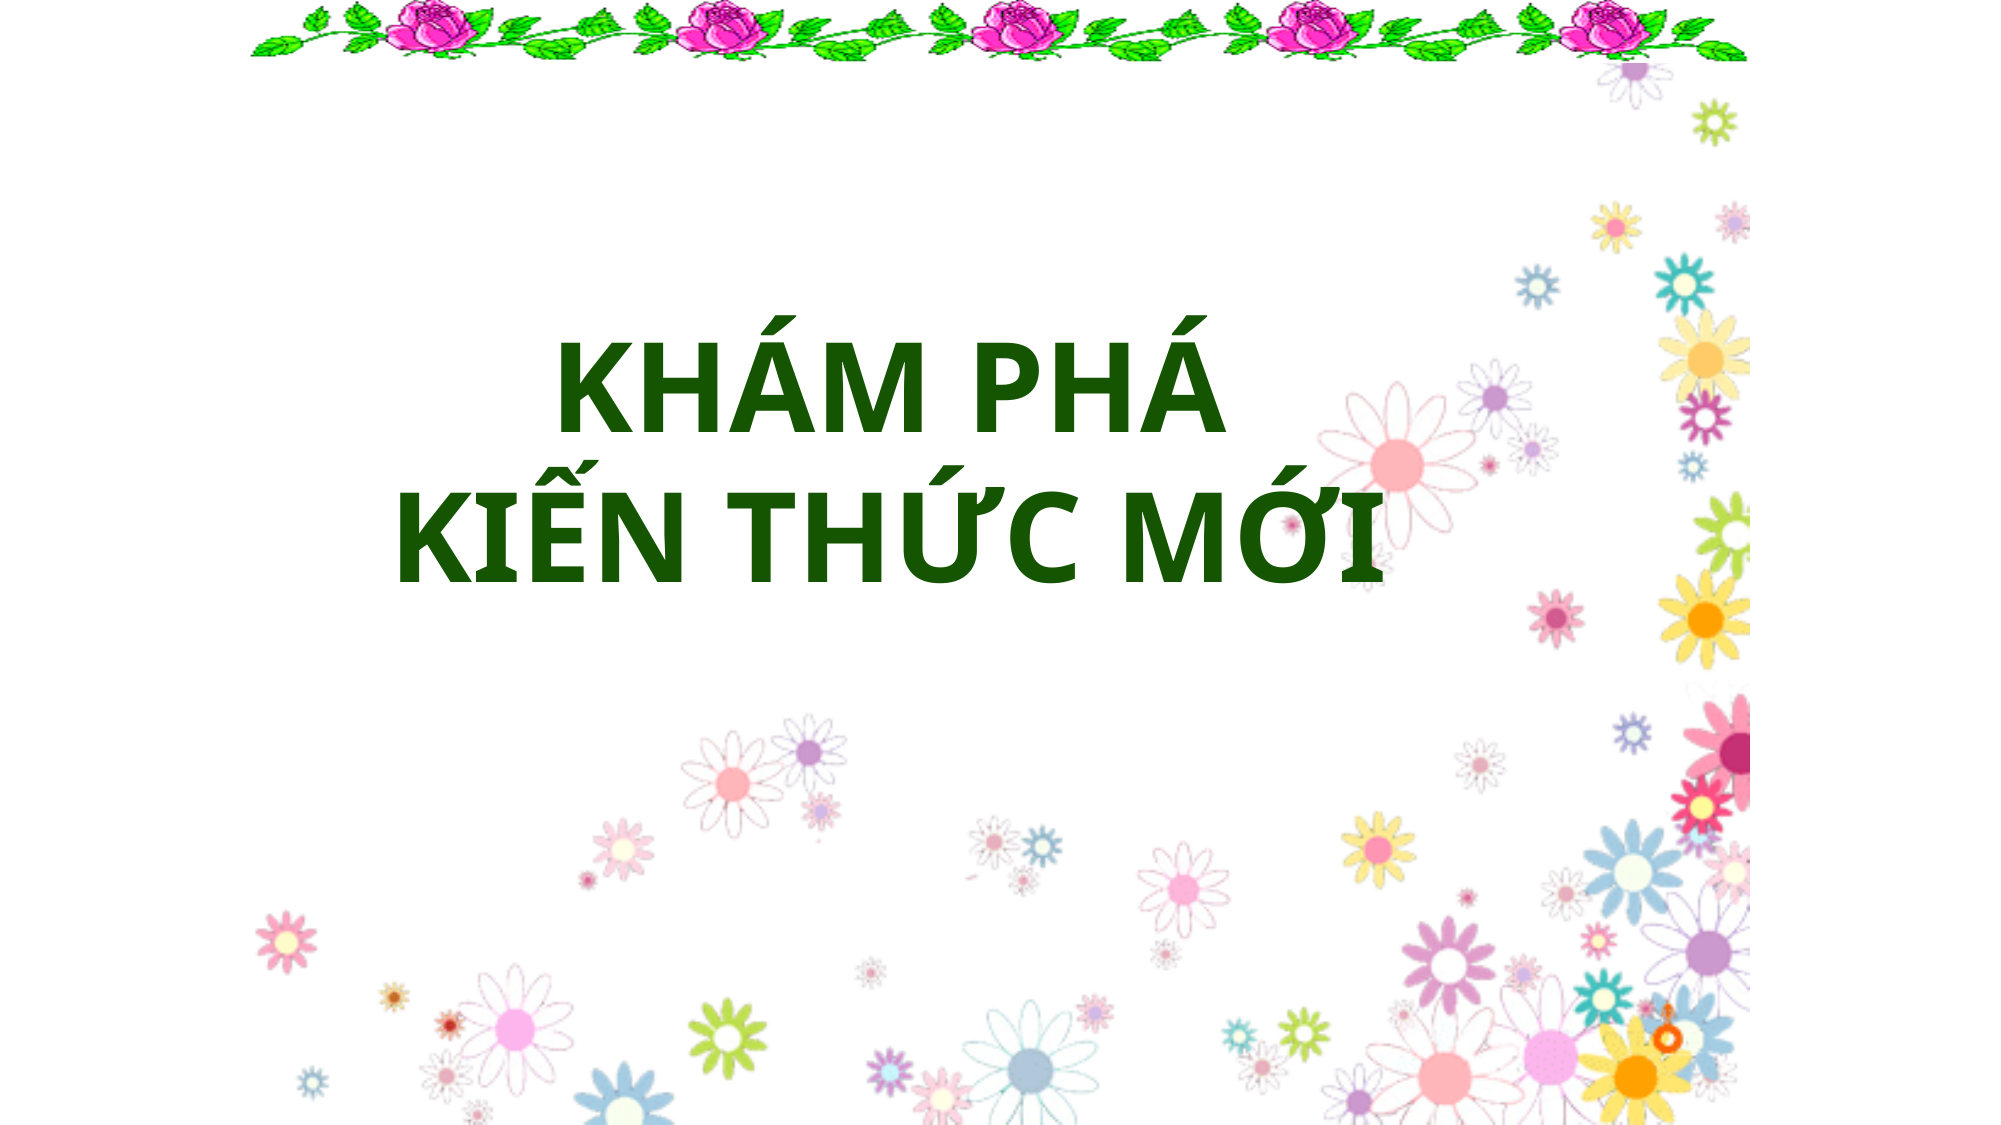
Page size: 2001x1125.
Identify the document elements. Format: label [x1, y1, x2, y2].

picture [249, 0, 1750, 1125]
